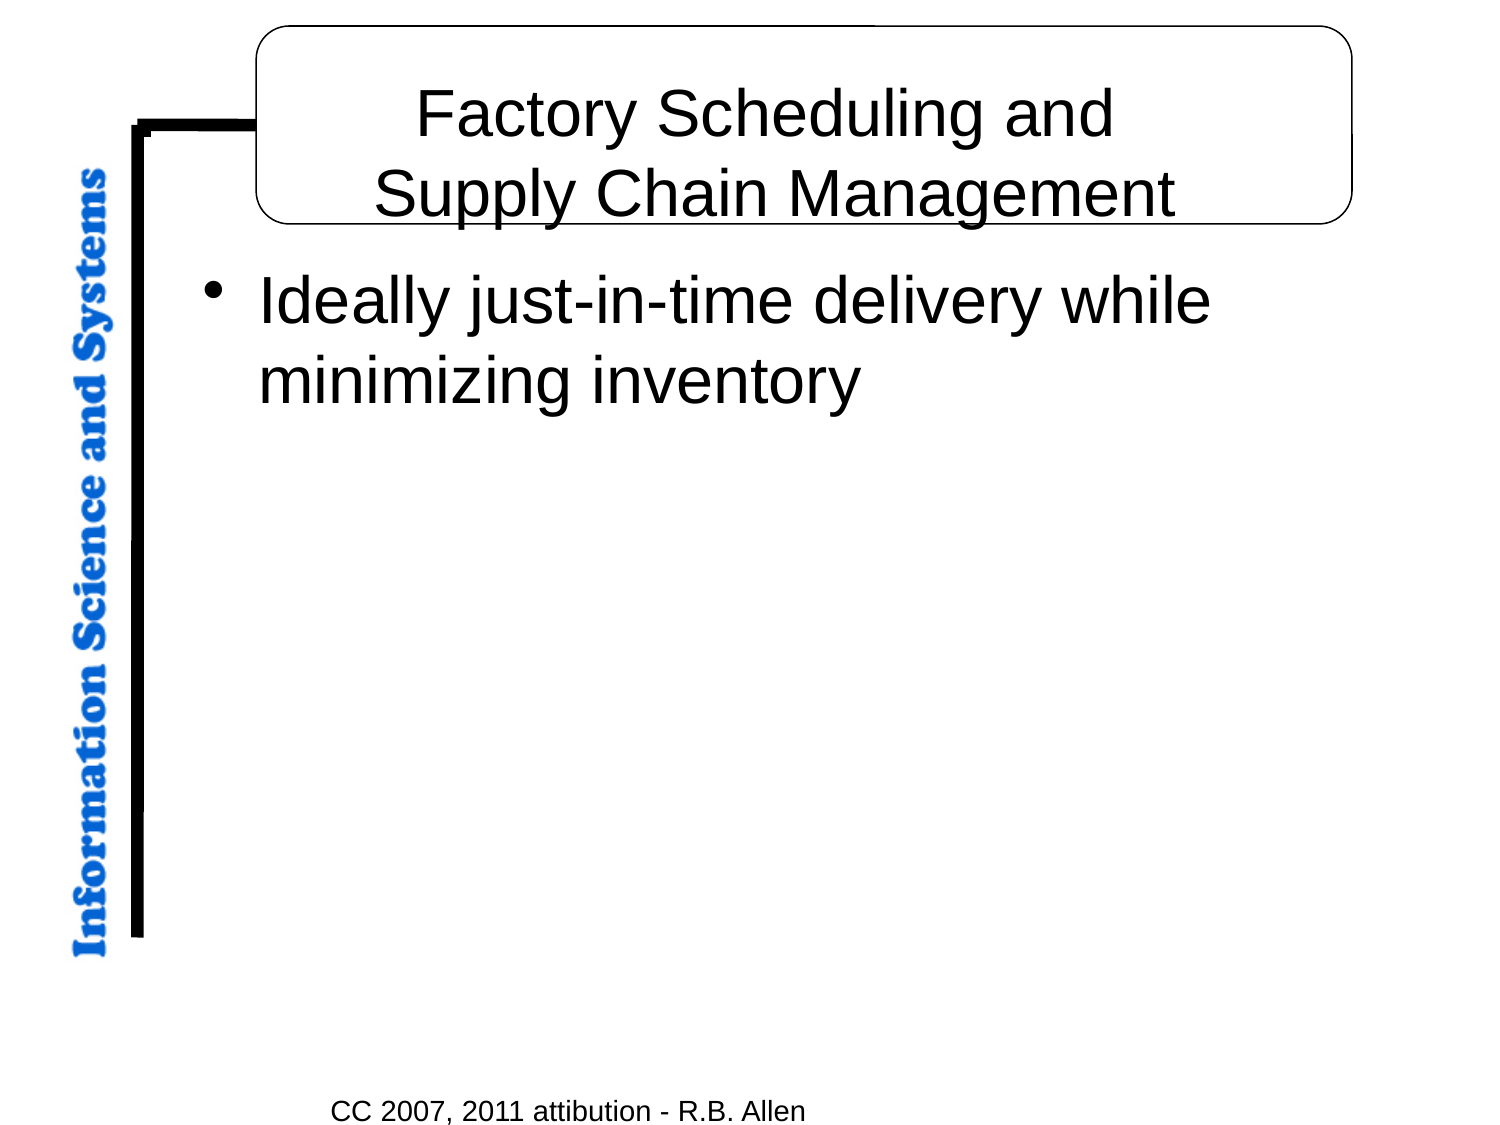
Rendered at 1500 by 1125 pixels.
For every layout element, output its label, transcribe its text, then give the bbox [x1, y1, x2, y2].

list Ideally just-in-time delivery while minimizing inventory [187, 249, 1475, 1050]
title Factory Scheduling and Supply Chain Management [99, 62, 1450, 250]
footer CC 2007, 2011 attibution - R.B. Allen [149, 1084, 988, 1125]
picture [50, 137, 157, 996]
